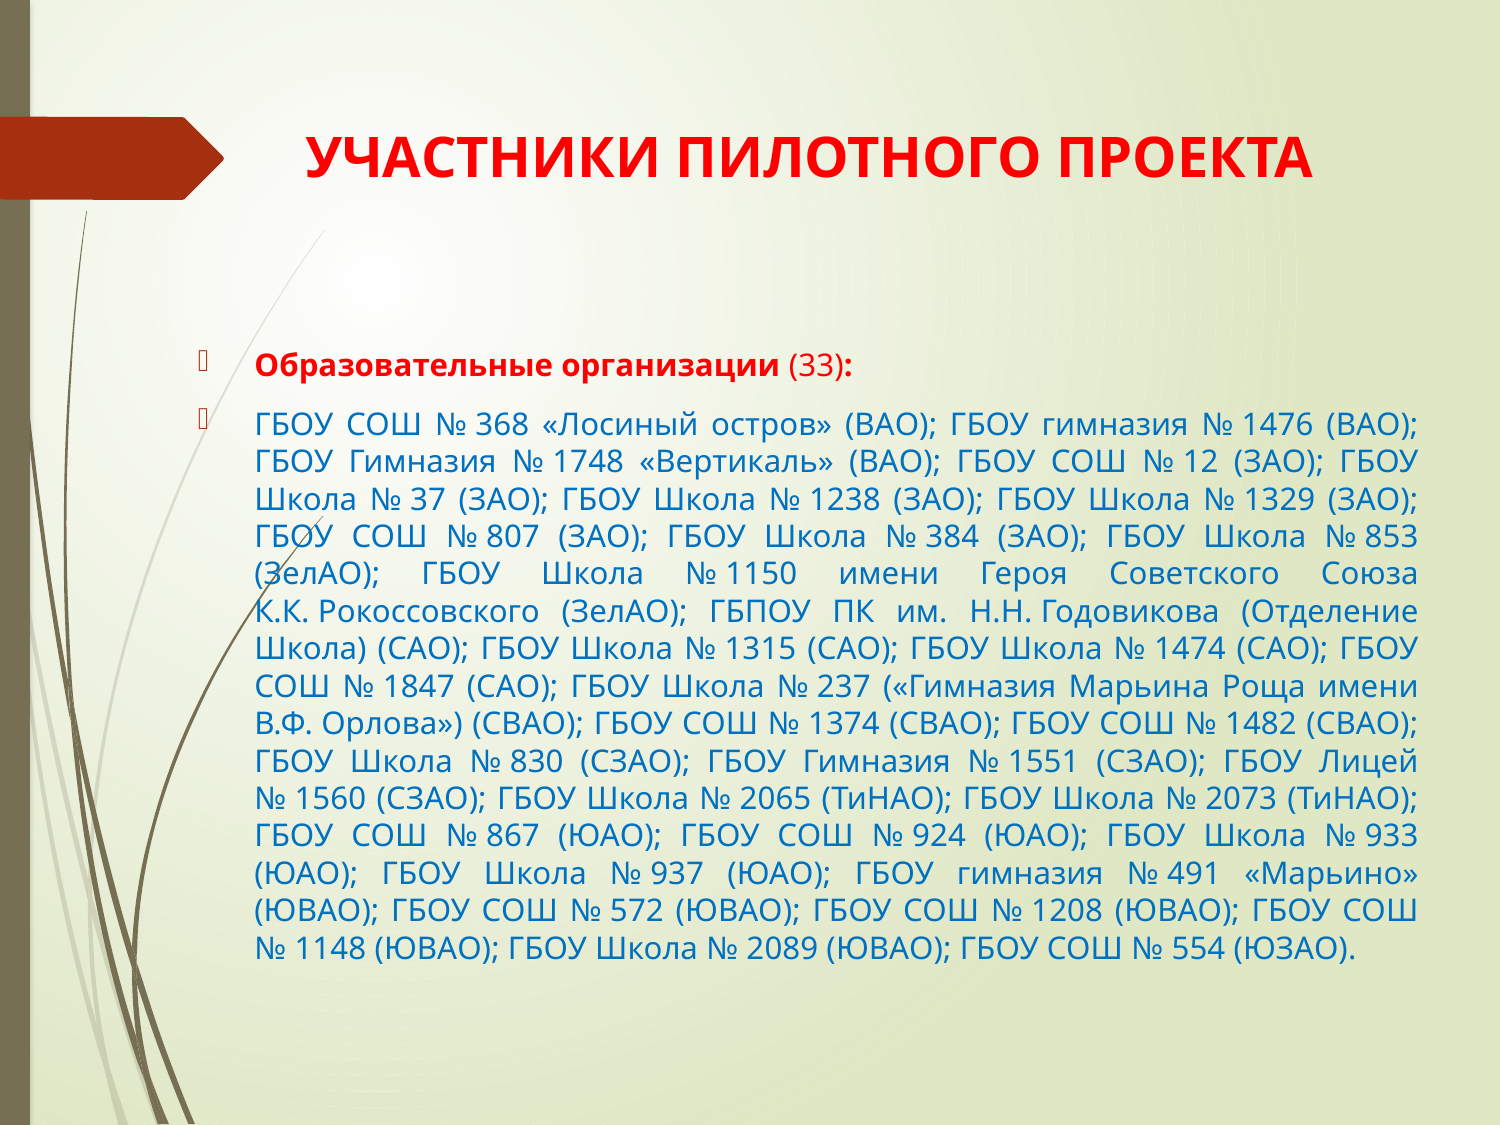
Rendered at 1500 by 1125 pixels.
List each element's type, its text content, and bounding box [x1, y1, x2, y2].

title УЧАСТНИКИ ПИЛОТНОГО ПРОЕКТА [212, 113, 1406, 196]
subtitle Образовательные организации (33): ГБОУ СОШ № 368 «Лосиный остров» (ВАО); ГБОУ гимназия № 1476 (ВАО); ГБОУ Гимназия № 1748 «Вертикаль» (ВАО); ГБОУ СОШ № 12 (ЗАО); ГБОУ Школа № 37 (ЗАО); ГБОУ Школа № 1238 (ЗАО); ГБОУ Школа № 1329 (ЗАО); ГБОУ СОШ № 807 (ЗАО); ГБОУ Школа № 384 (ЗАО); ГБОУ Школа № 853 (ЗелАО); ГБОУ Школа № 1150 имени Героя Советского Союза К.К. Рокоссовского (ЗелАО); ГБПОУ ПК им. Н.Н. Годовикова (Отделение Школа) (САО); ГБОУ Школа № 1315 (САО); ГБОУ Школа № 1474 (САО); ГБОУ СОШ № 1847 (САО); ГБОУ Школа № 237 («Гимназия Марьина Роща имени В.Ф. Орлова») (СВАО); ГБОУ СОШ № 1374 (СВАО); ГБОУ СОШ № 1482 (СВАО); ГБОУ Школа № 830 (СЗАО); ГБОУ Гимназия № 1551 (СЗАО); ГБОУ Лицей № 1560 (СЗАО); ГБОУ Школа № 2065 (ТиНАО); ГБОУ Школа № 2073 (ТиНАО); ГБОУ СОШ № 867 (ЮАО); ГБОУ СОШ № 924 (ЮАО); ГБОУ Школа № 933 (ЮАО); ГБОУ Школа № 937 (ЮАО); ГБОУ гимназия № 491 «Марьино» (ЮВАО); ГБОУ СОШ № 572 (ЮВАО); ГБОУ СОШ № 1208 (ЮВАО); ГБОУ СОШ № 1148 (ЮВАО); ГБОУ Школа № 2089 (ЮВАО); ГБОУ СОШ № 554 (ЮЗАО). [183, 338, 1436, 1012]
